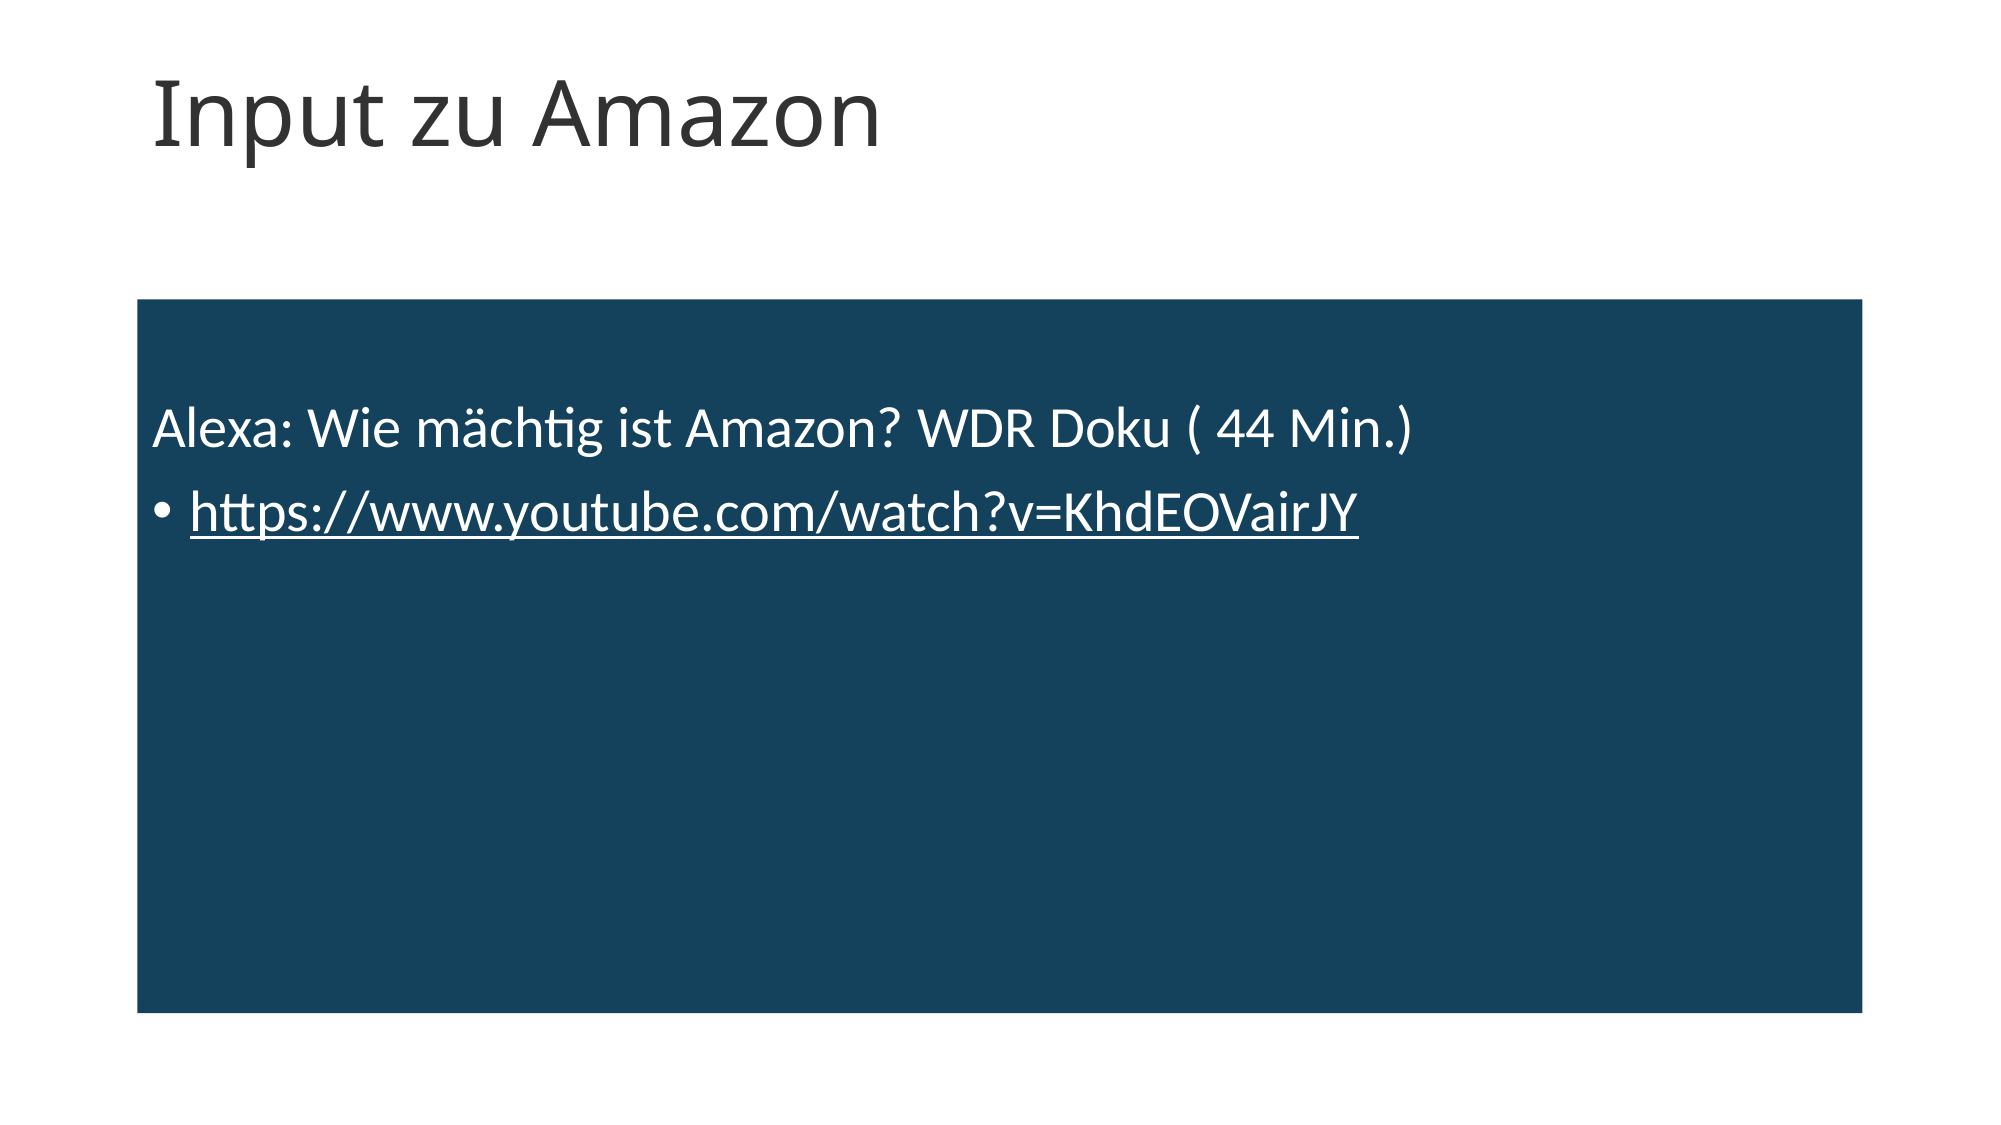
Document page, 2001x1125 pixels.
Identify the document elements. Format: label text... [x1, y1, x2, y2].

text_box Alexa: Wie mächtig ist Amazon? WDR Doku ( 44 Min.) https://www.youtube.com/watch?v=KhdEOVairJY [137, 299, 1863, 1014]
text_box Input zu Amazon [137, 59, 1863, 278]
